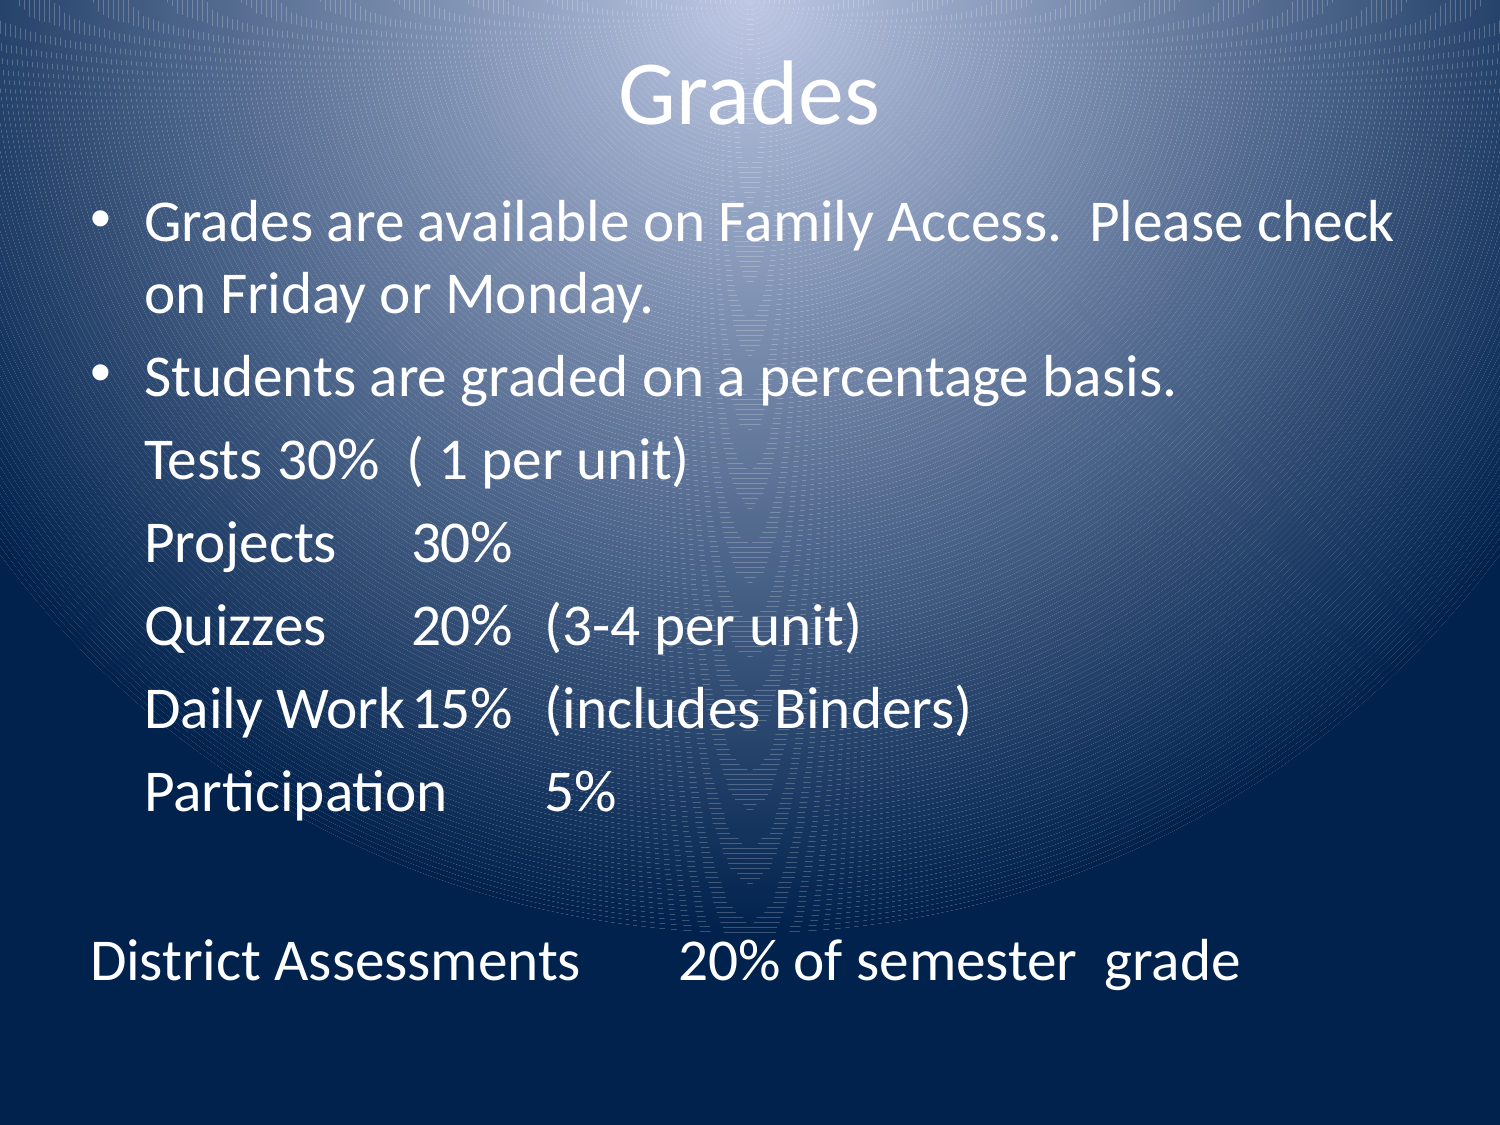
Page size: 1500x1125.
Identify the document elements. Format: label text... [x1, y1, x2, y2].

title Grades [75, 0, 1425, 174]
list Grades are available on Family Access. Please check on Friday or Monday. Students are graded on a percentage basis. Tests 30% ( 1 per unit) Projects 30% Quizzes 20% (3-4 per unit) Daily Work 15% (includes Binders) Participation 5% District Assessments 20% of semester grade [75, 174, 1425, 1005]
